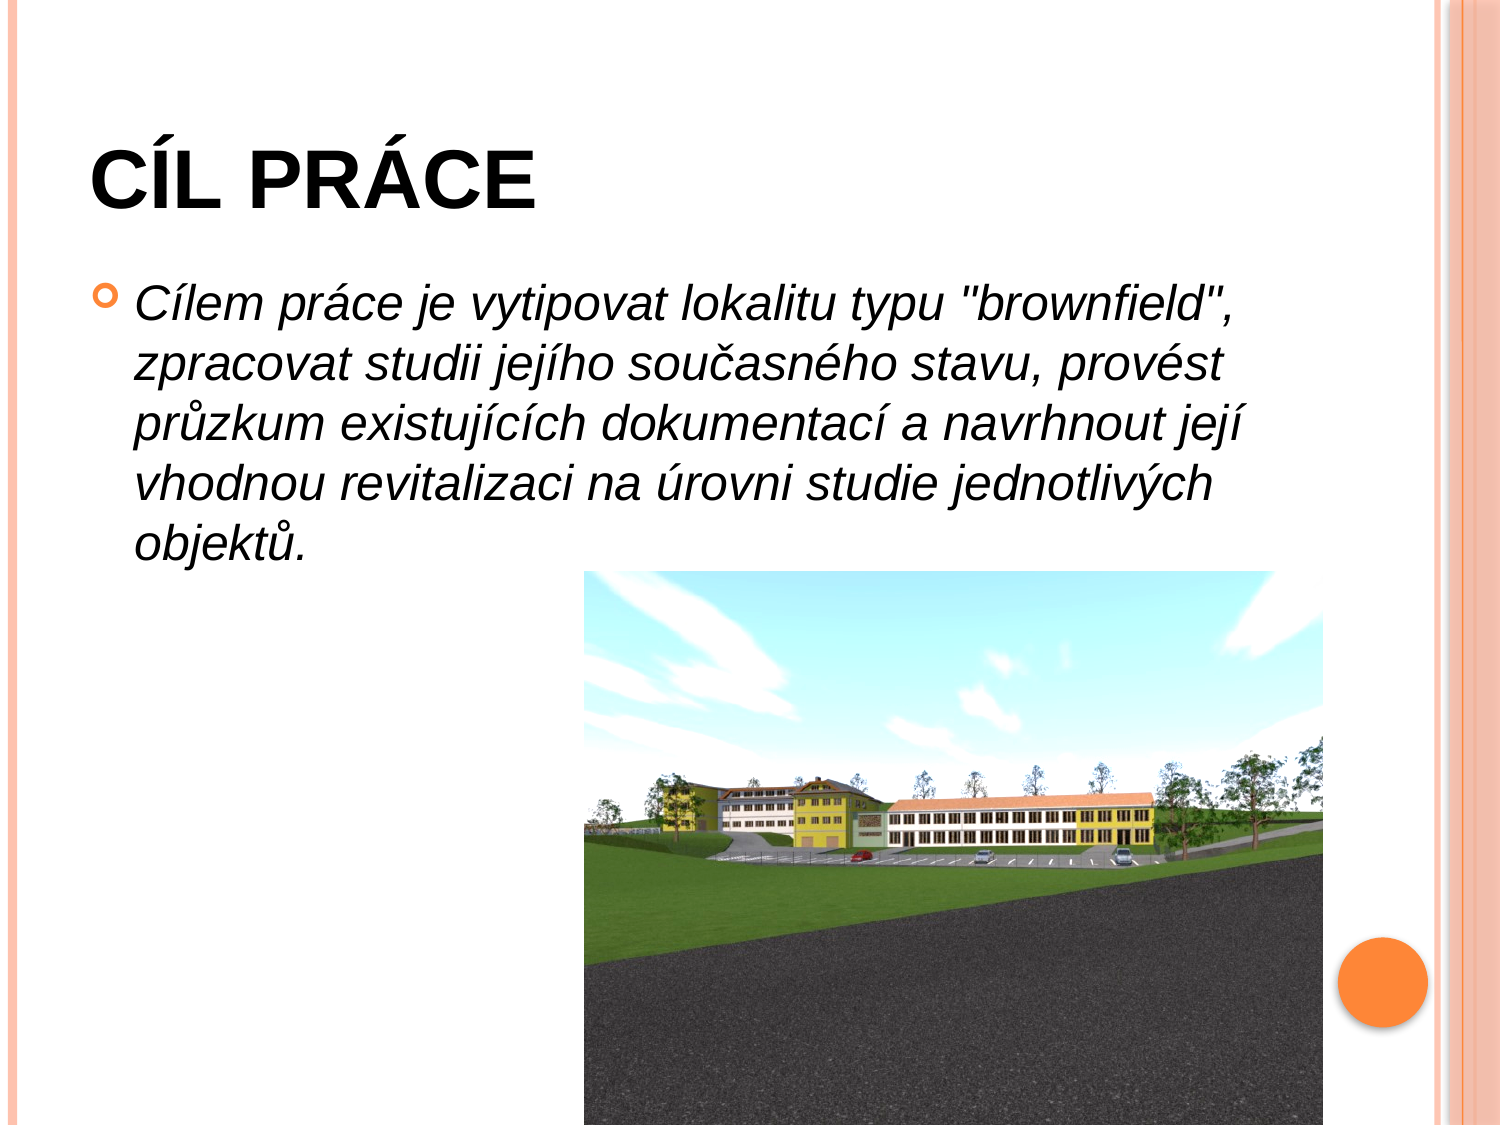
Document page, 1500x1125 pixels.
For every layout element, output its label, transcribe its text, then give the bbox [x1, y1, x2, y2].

picture [584, 570, 1324, 1125]
title Cíl práce [75, 45, 1300, 233]
list Cílem práce je vytipovat lokalitu typu "brownfield", zpracovat studii jejího současného stavu, provést průzkum existujících dokumentací a navrhnout její vhodnou revitalizaci na úrovni studie jednotlivých objektů. [75, 262, 1300, 1062]
